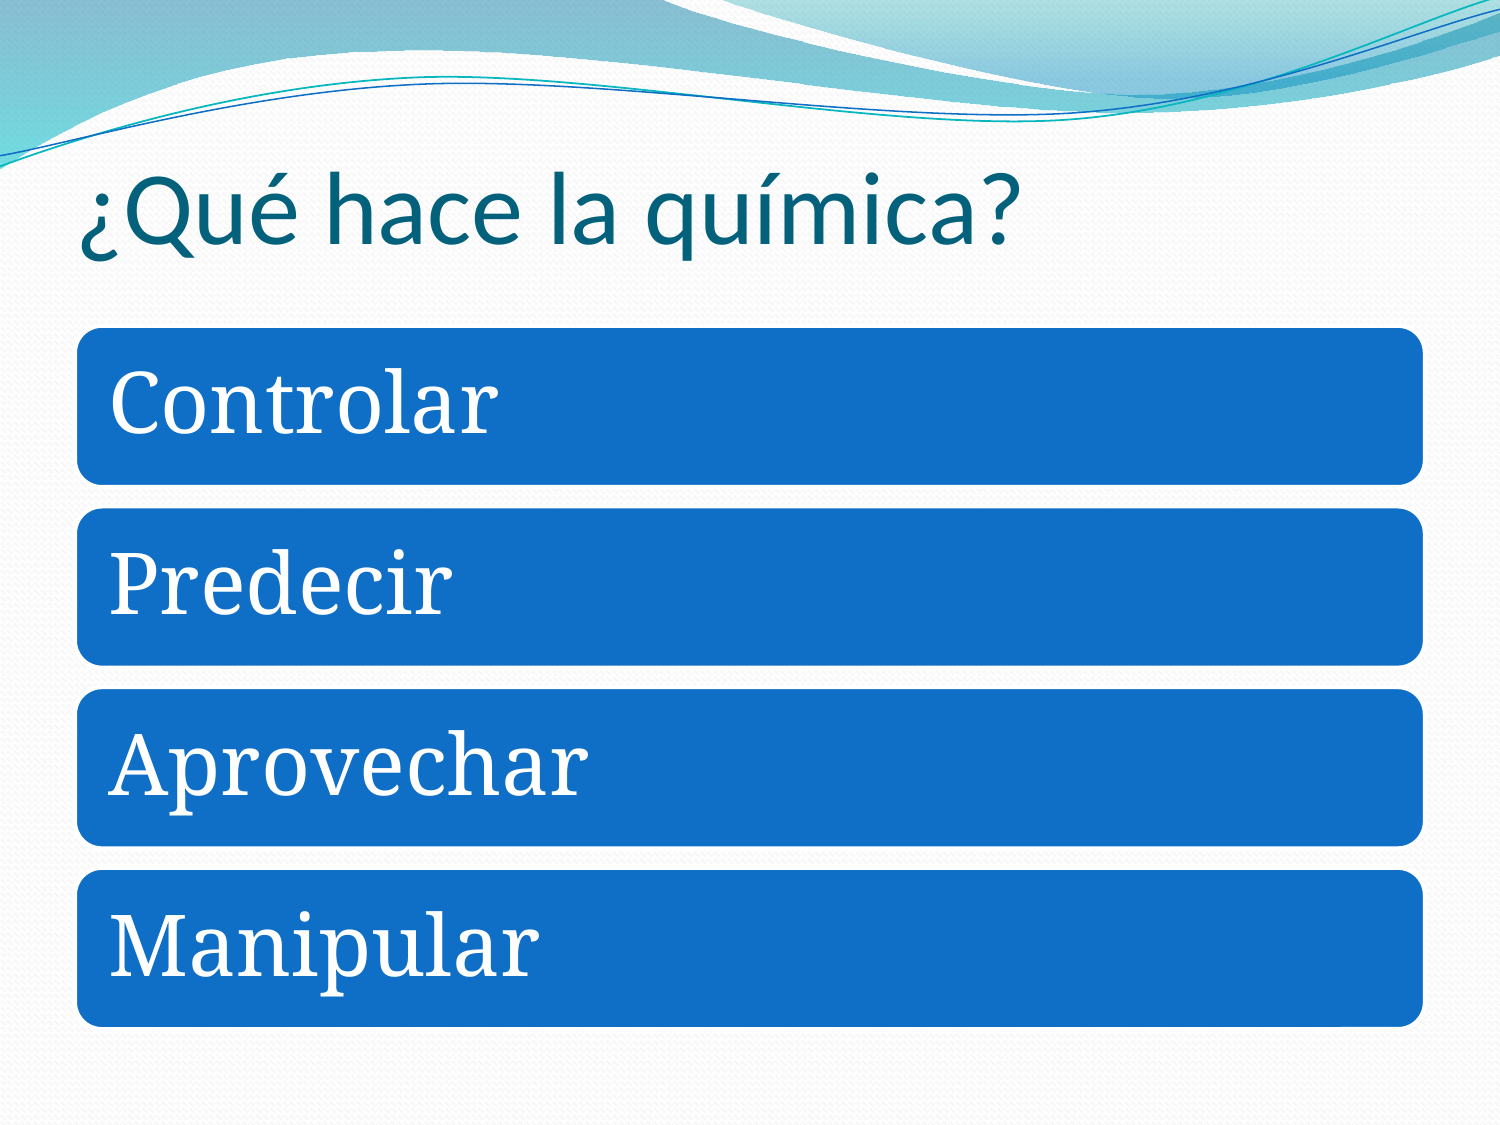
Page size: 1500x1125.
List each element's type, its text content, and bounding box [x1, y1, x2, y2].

title ¿Qué hace la química? [75, 78, 1425, 266]
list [74, 317, 1426, 1038]
